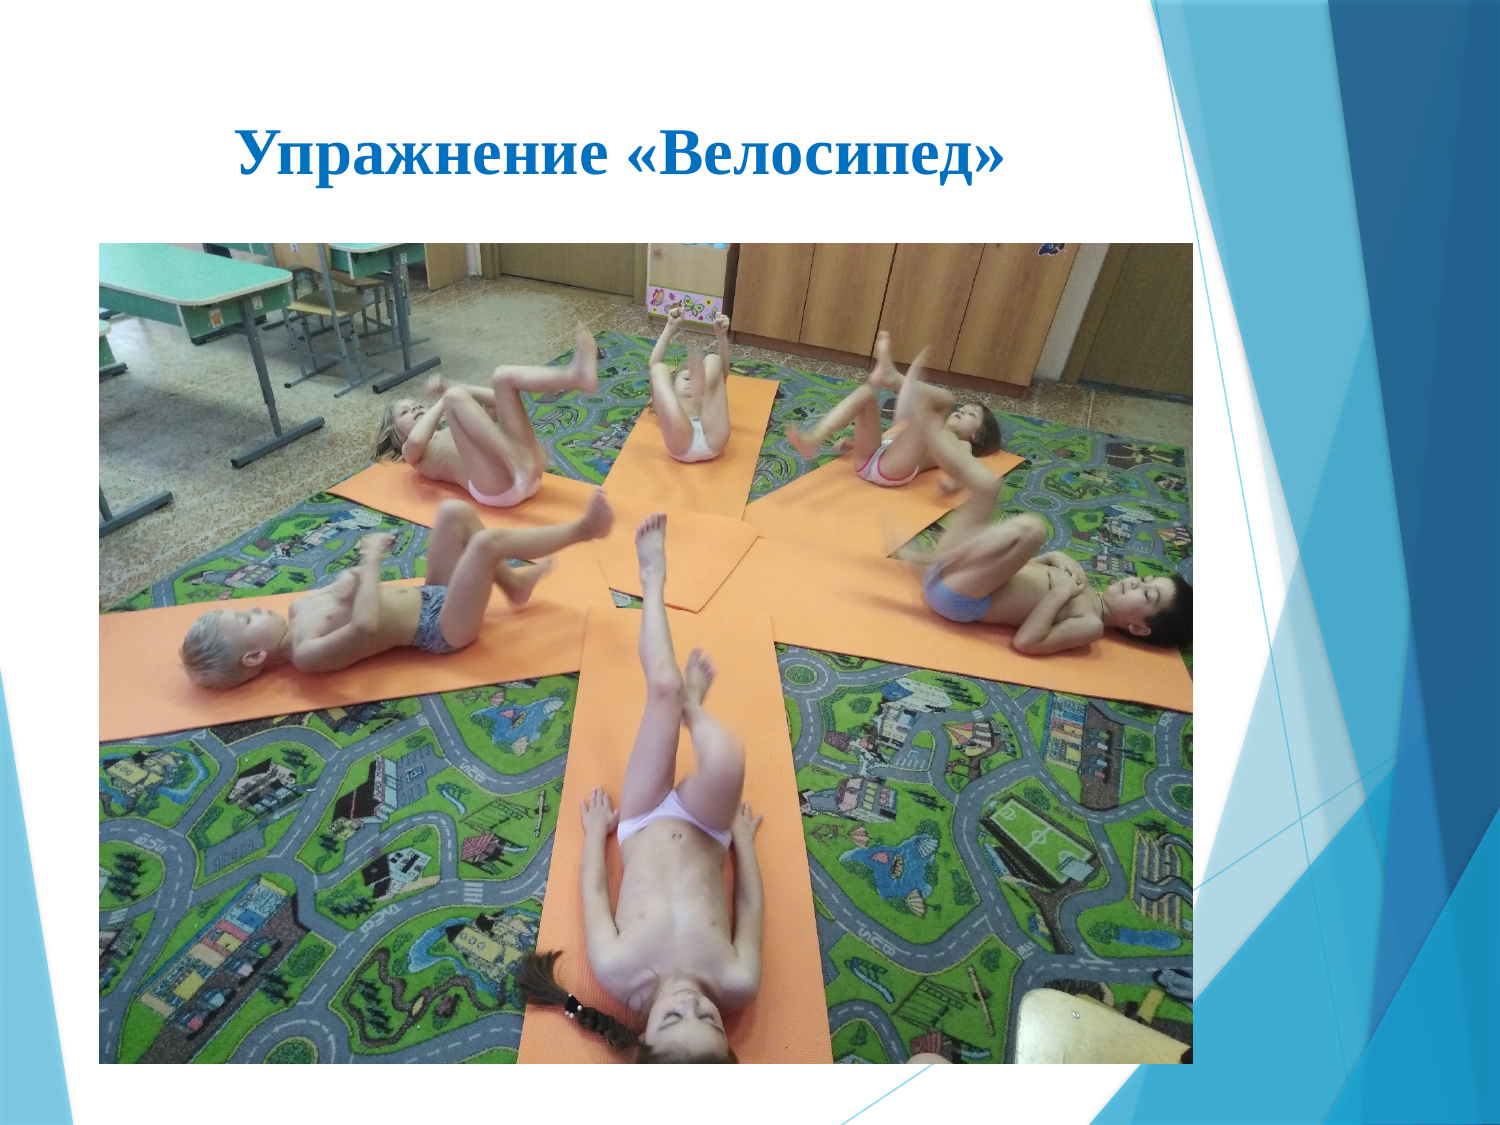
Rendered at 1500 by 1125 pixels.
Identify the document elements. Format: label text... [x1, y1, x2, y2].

title Упражнение «Велосипед» [99, 99, 1142, 243]
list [99, 243, 1194, 1064]
